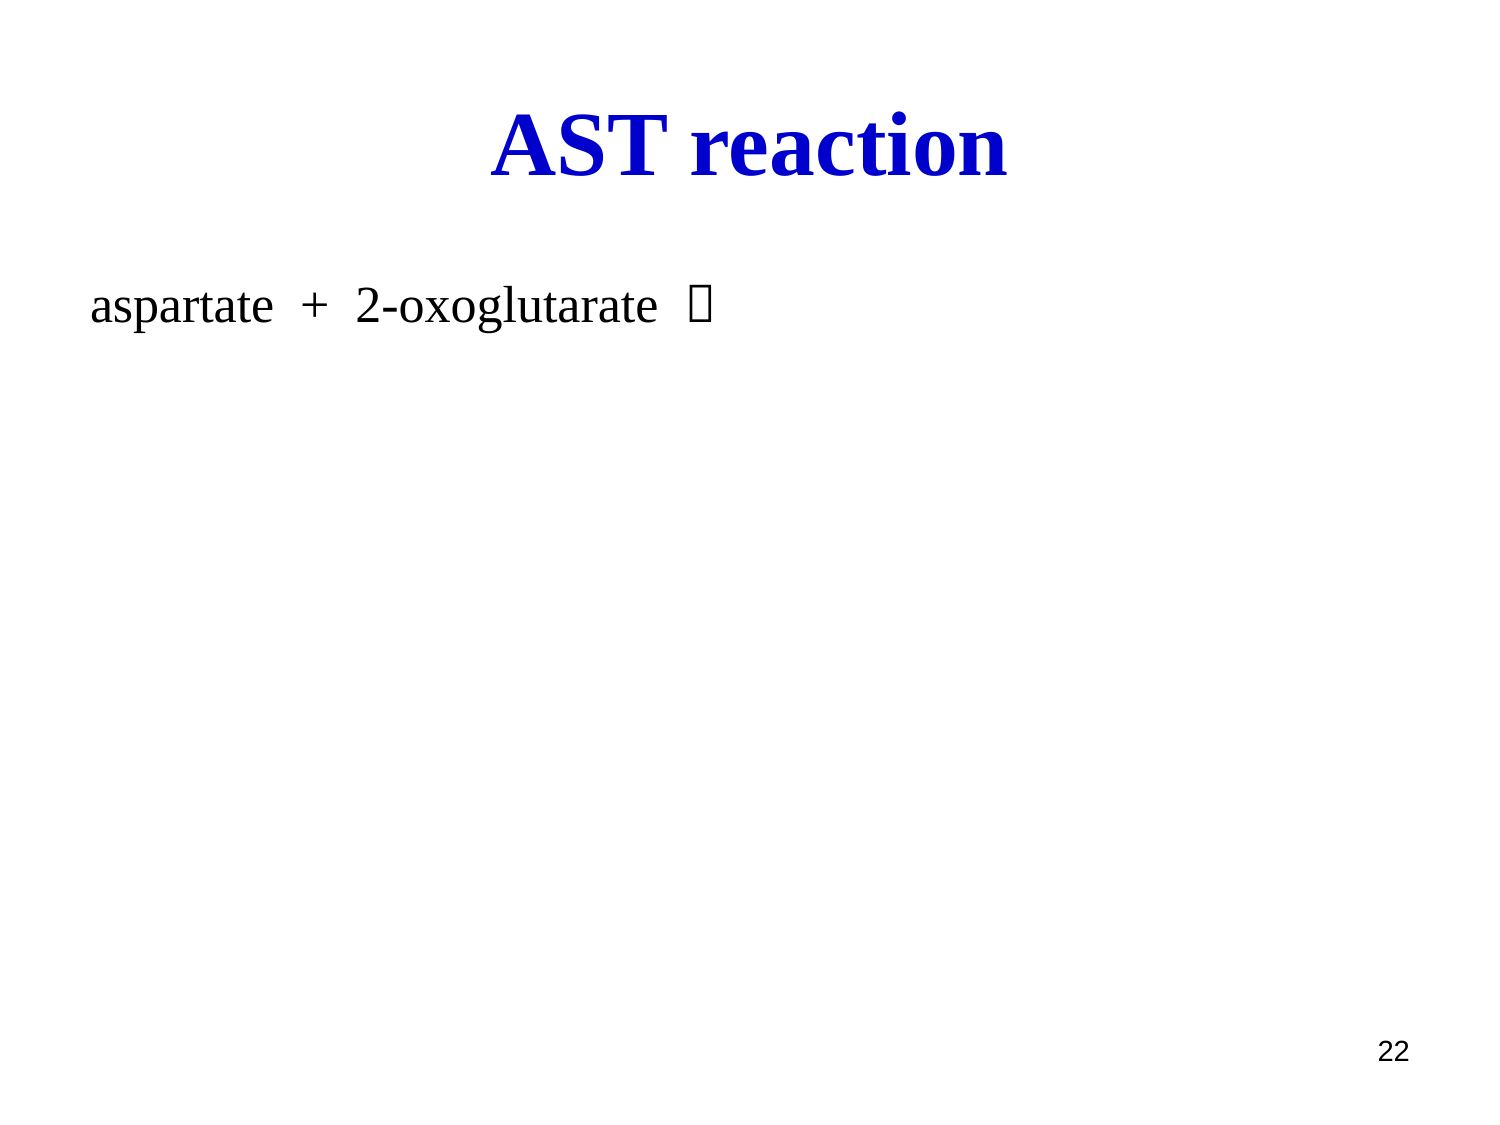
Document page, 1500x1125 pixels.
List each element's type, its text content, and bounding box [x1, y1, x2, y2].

slide_number 22 [1074, 1024, 1425, 1103]
title AST reaction [75, 45, 1425, 233]
list aspartate + 2-oxoglutarate  [75, 262, 1425, 1005]
